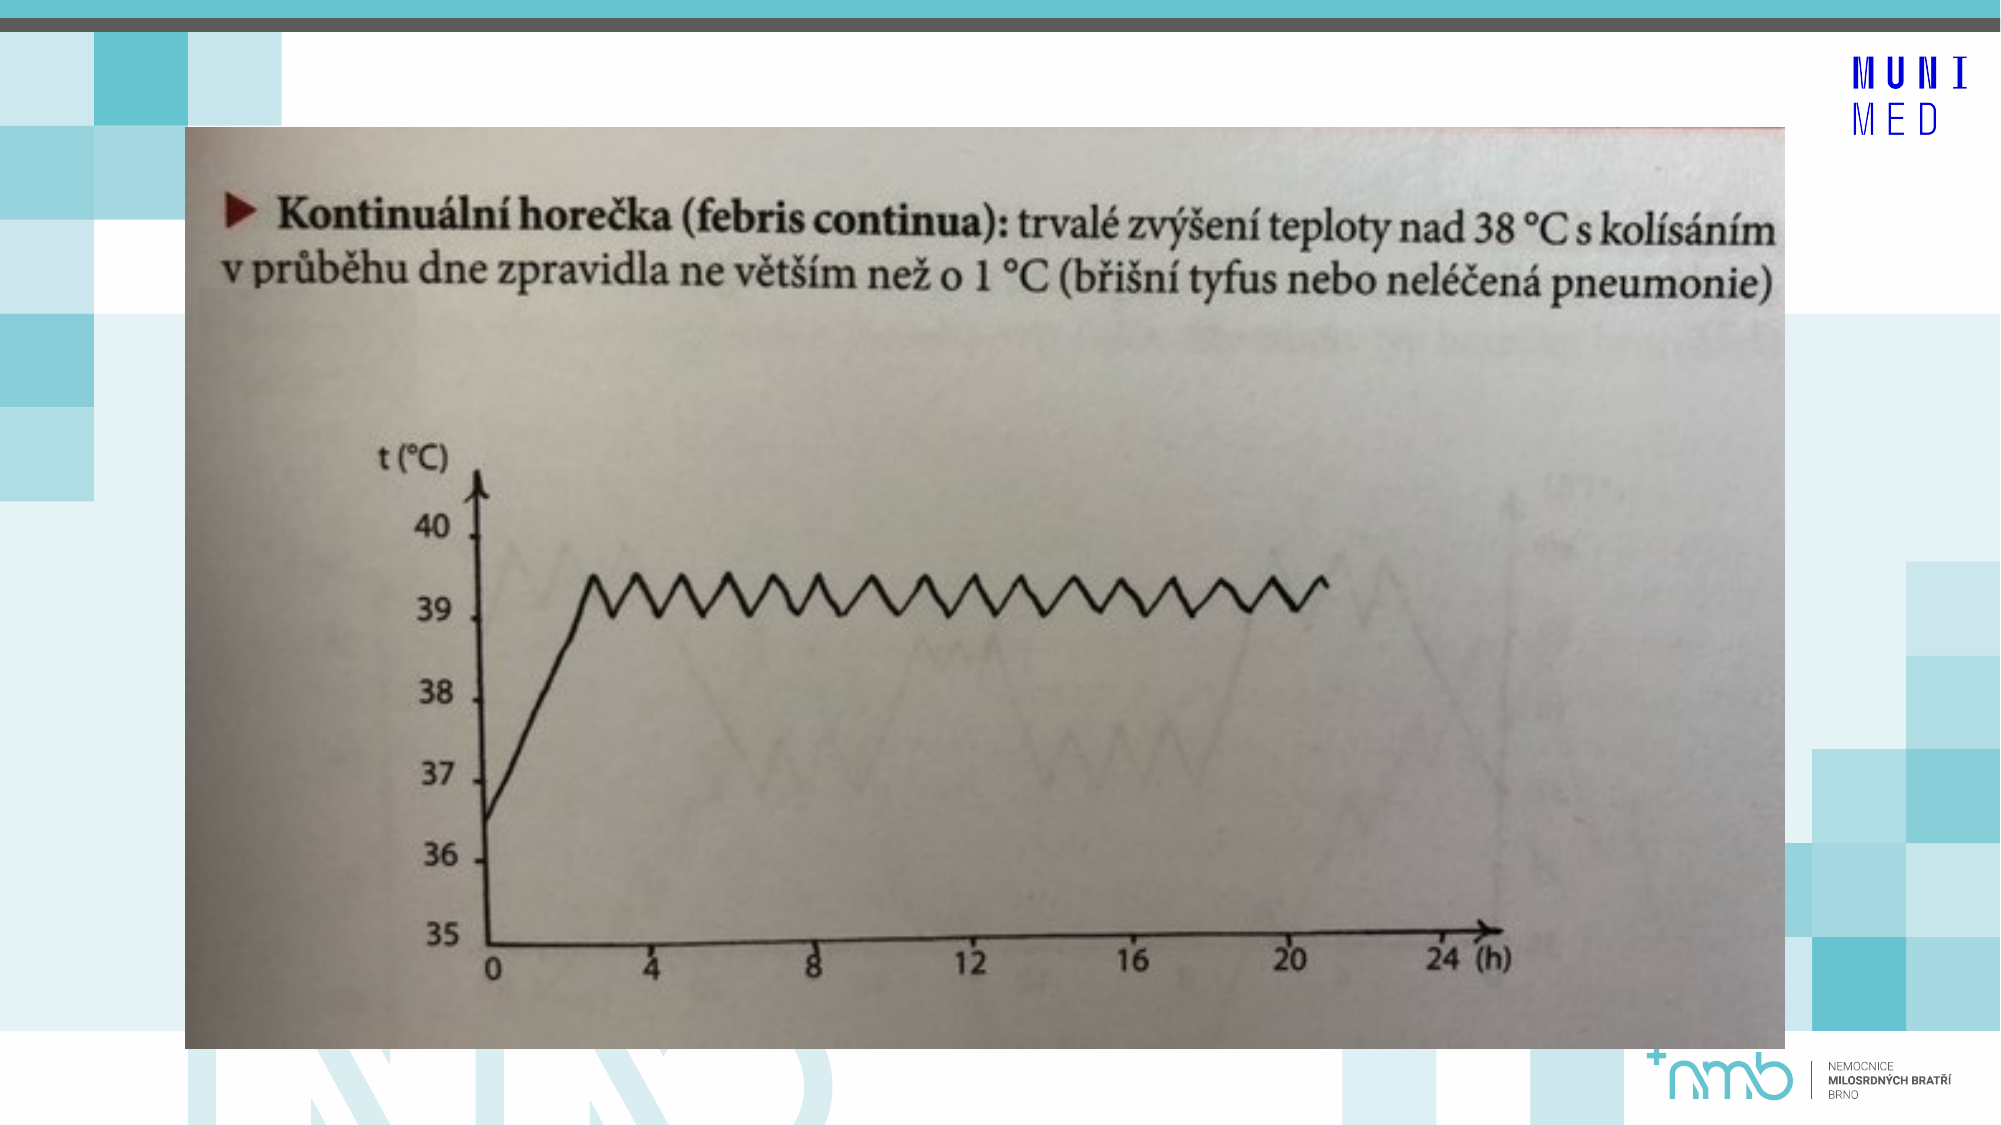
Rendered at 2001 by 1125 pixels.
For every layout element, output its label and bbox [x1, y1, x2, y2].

picture [1833, 36, 1987, 155]
list [184, 127, 1785, 1050]
